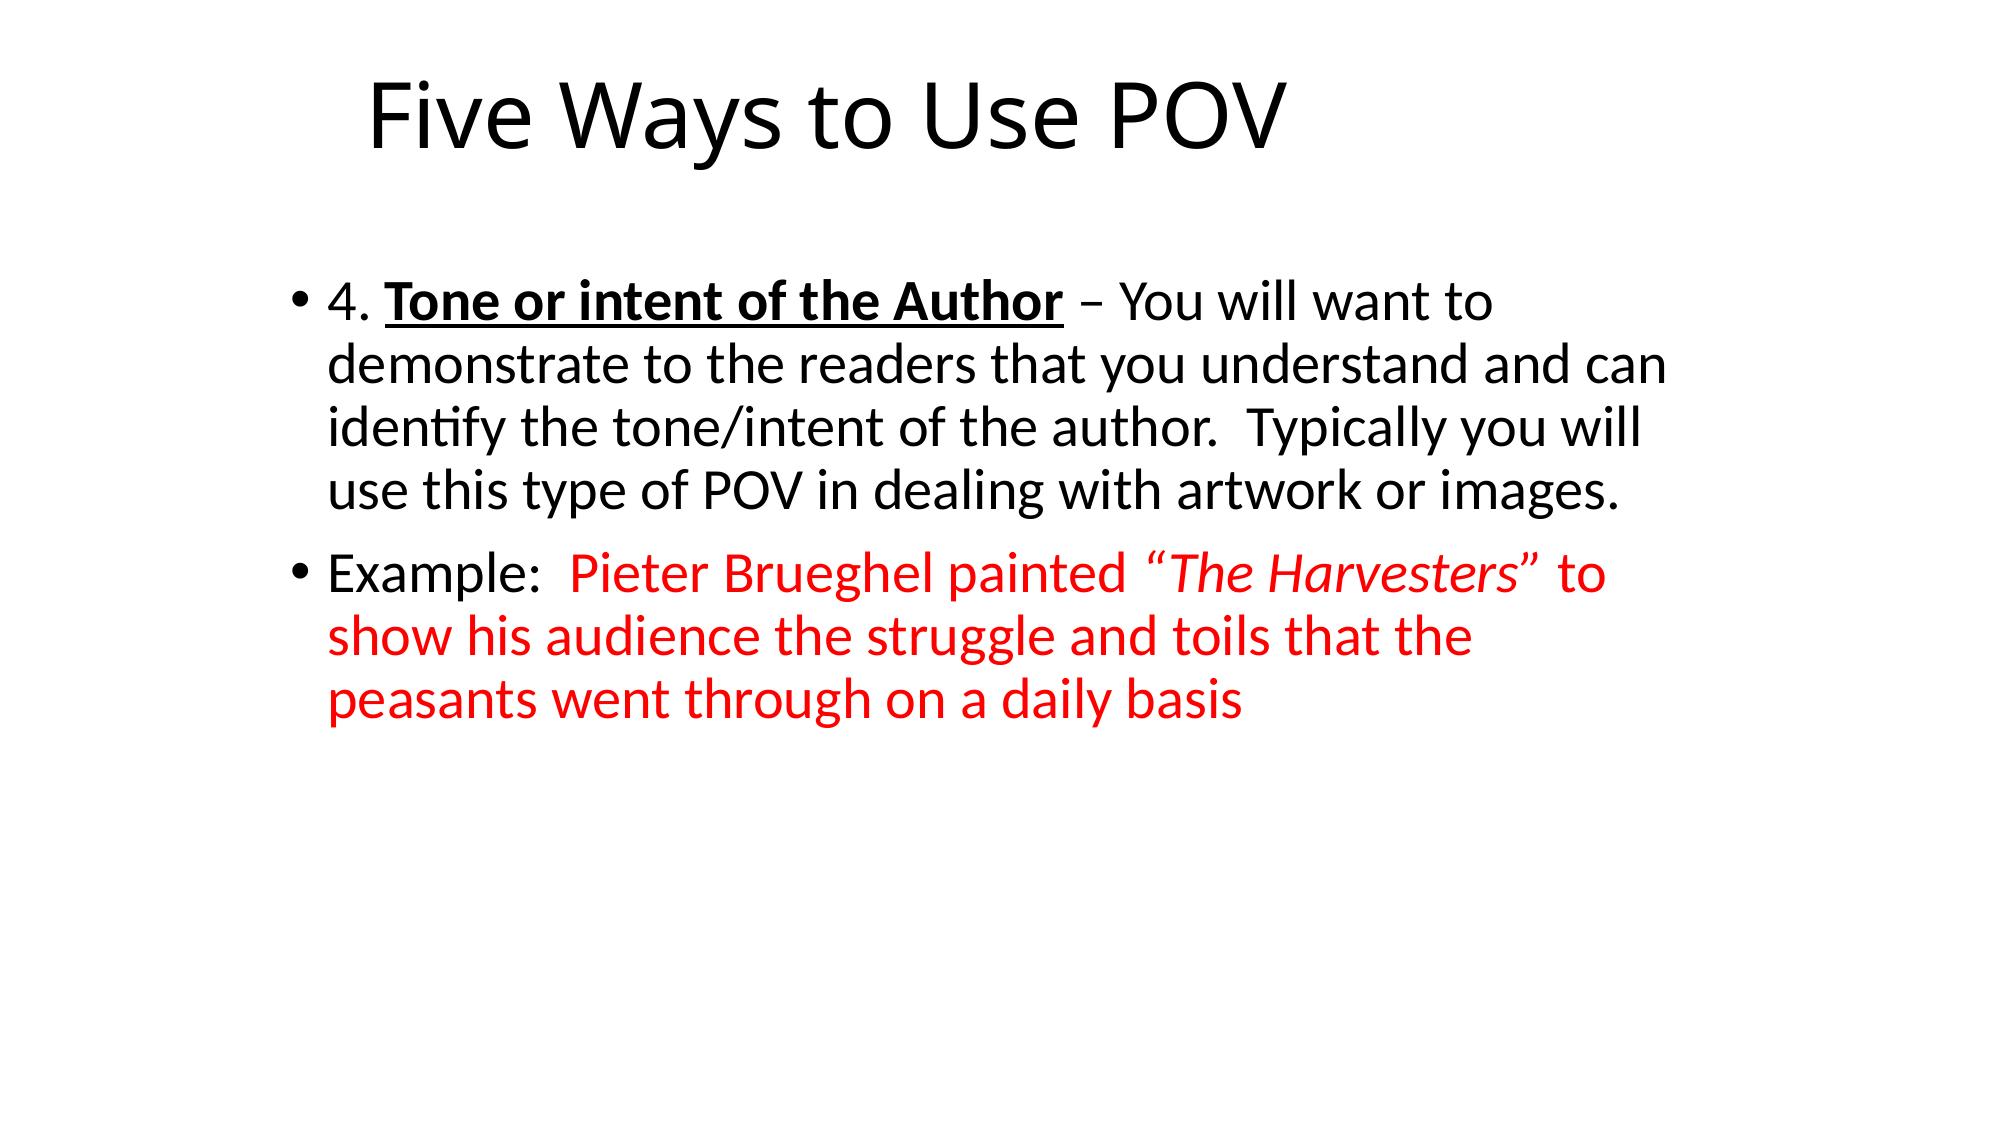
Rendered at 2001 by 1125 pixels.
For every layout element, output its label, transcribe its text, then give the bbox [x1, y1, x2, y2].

title Five Ways to Use POV [350, 37, 1688, 200]
list 4. Tone or intent of the Author – You will want to demonstrate to the readers that you understand and can identify the tone/intent of the author. Typically you will use this type of POV in dealing with artwork or images. Example: Pieter Brueghel painted “The Harvesters” to show his audience the struggle and toils that the peasants went through on a daily basis [275, 262, 1713, 1000]
